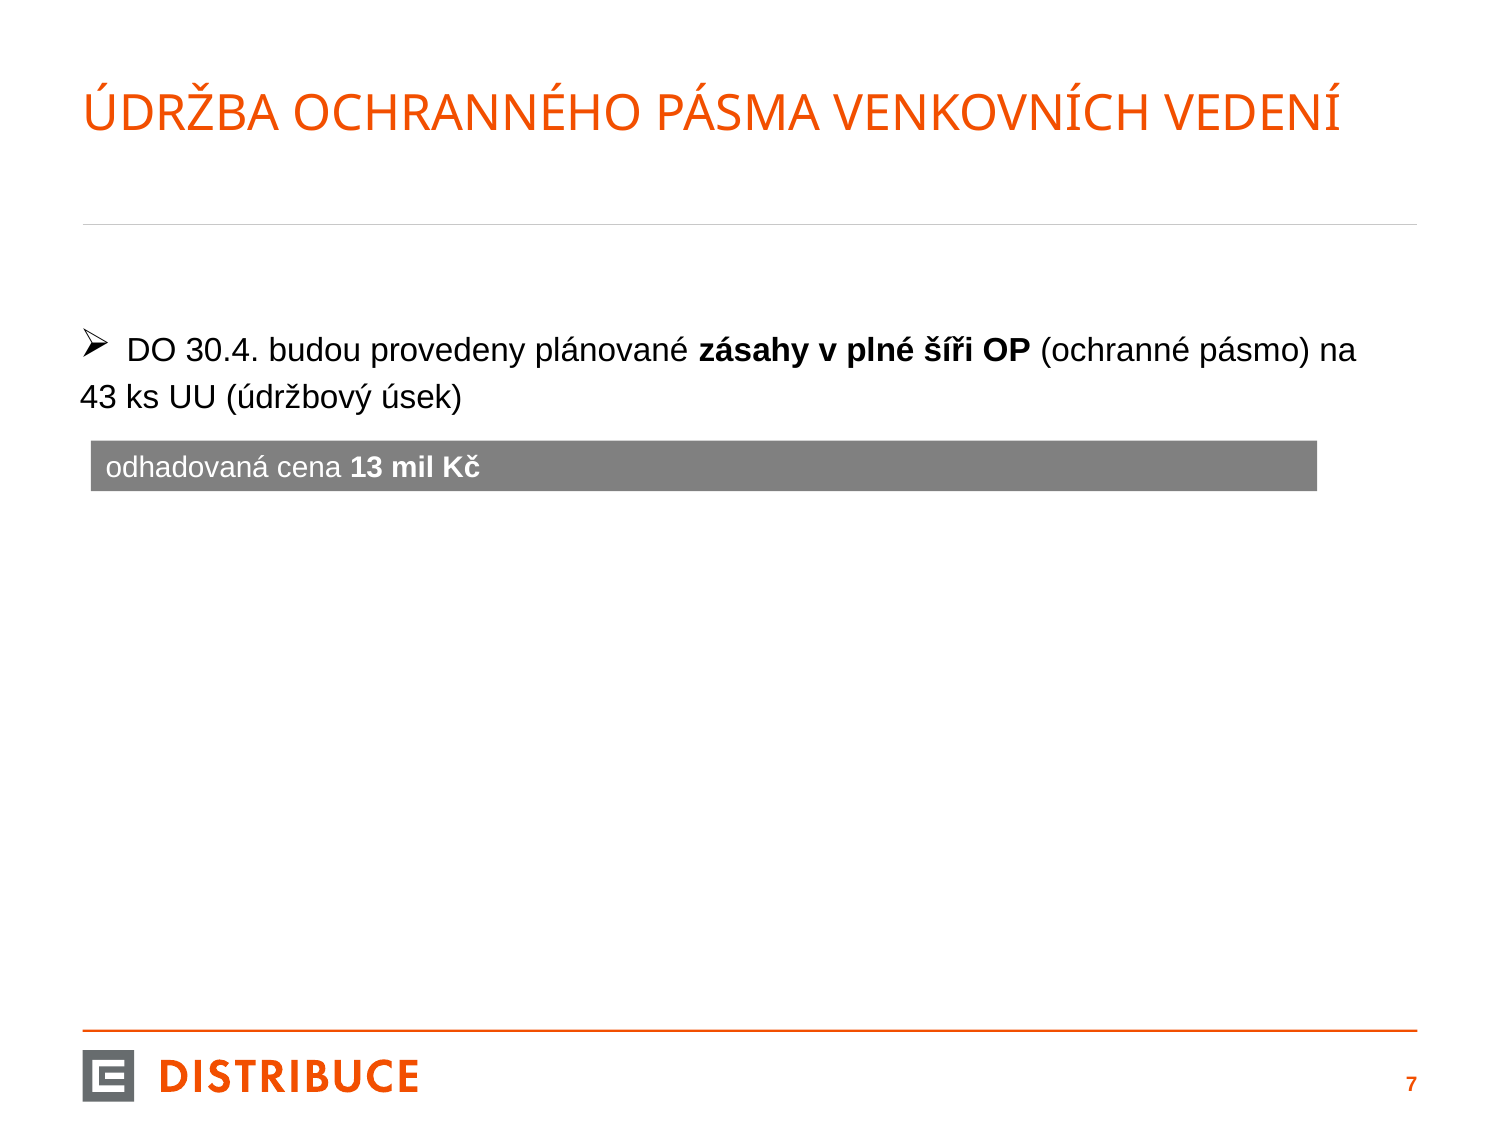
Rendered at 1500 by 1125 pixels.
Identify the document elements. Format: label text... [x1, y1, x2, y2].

title Údržba ochranného pásma venkovních vedení [82, 71, 1418, 137]
list DO 30.4. budou provedeny plánované zásahy v plné šíři OP (ochranné pásmo) na 43 ks UU (údržbový úsek) [79, 271, 1415, 443]
text_box odhadovaná cena 13 mil Kč [90, 440, 1318, 492]
slide_number 6 [1366, 1070, 1418, 1097]
